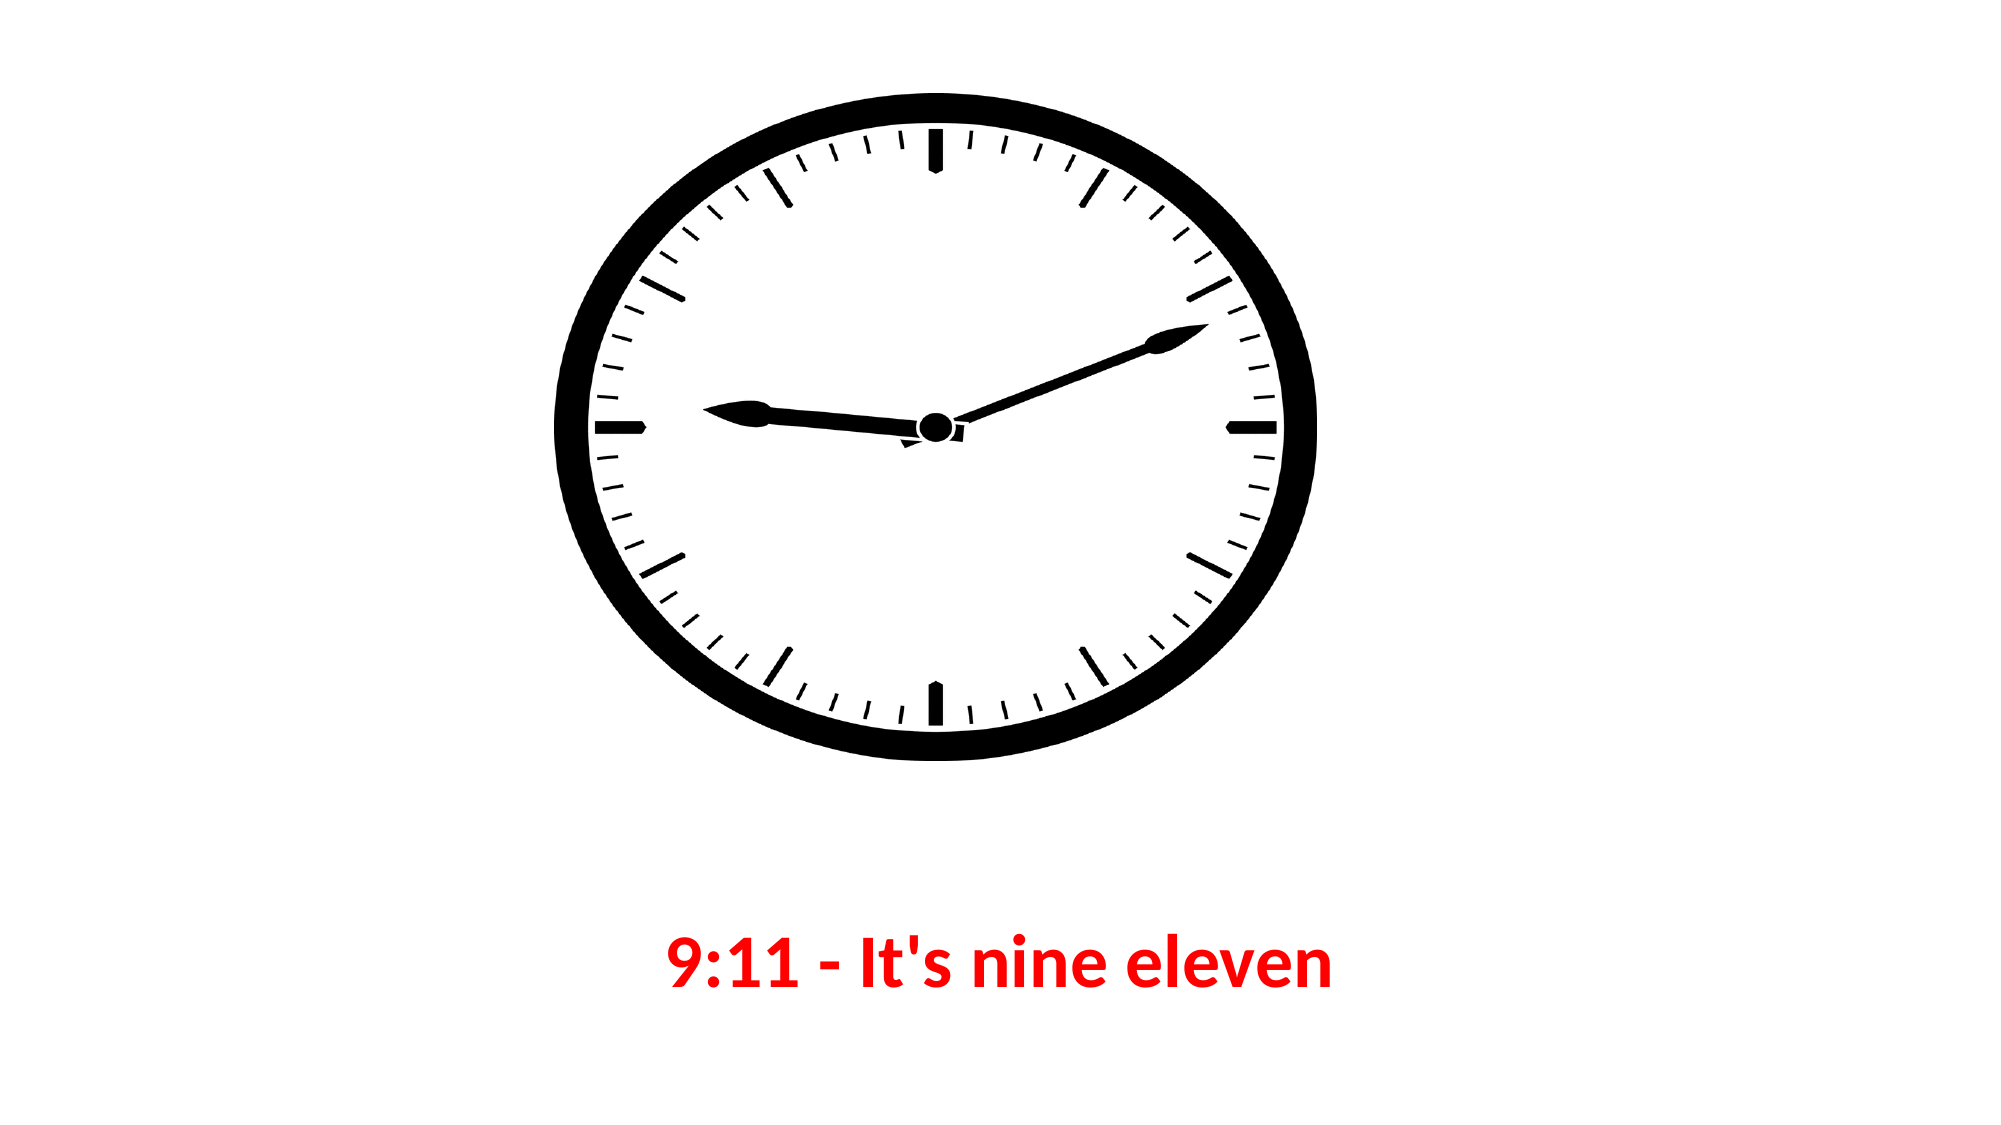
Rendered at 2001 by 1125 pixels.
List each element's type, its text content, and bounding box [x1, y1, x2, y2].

list 9:11 - It's nine eleven [137, 299, 1863, 1014]
picture [554, 93, 1317, 761]
